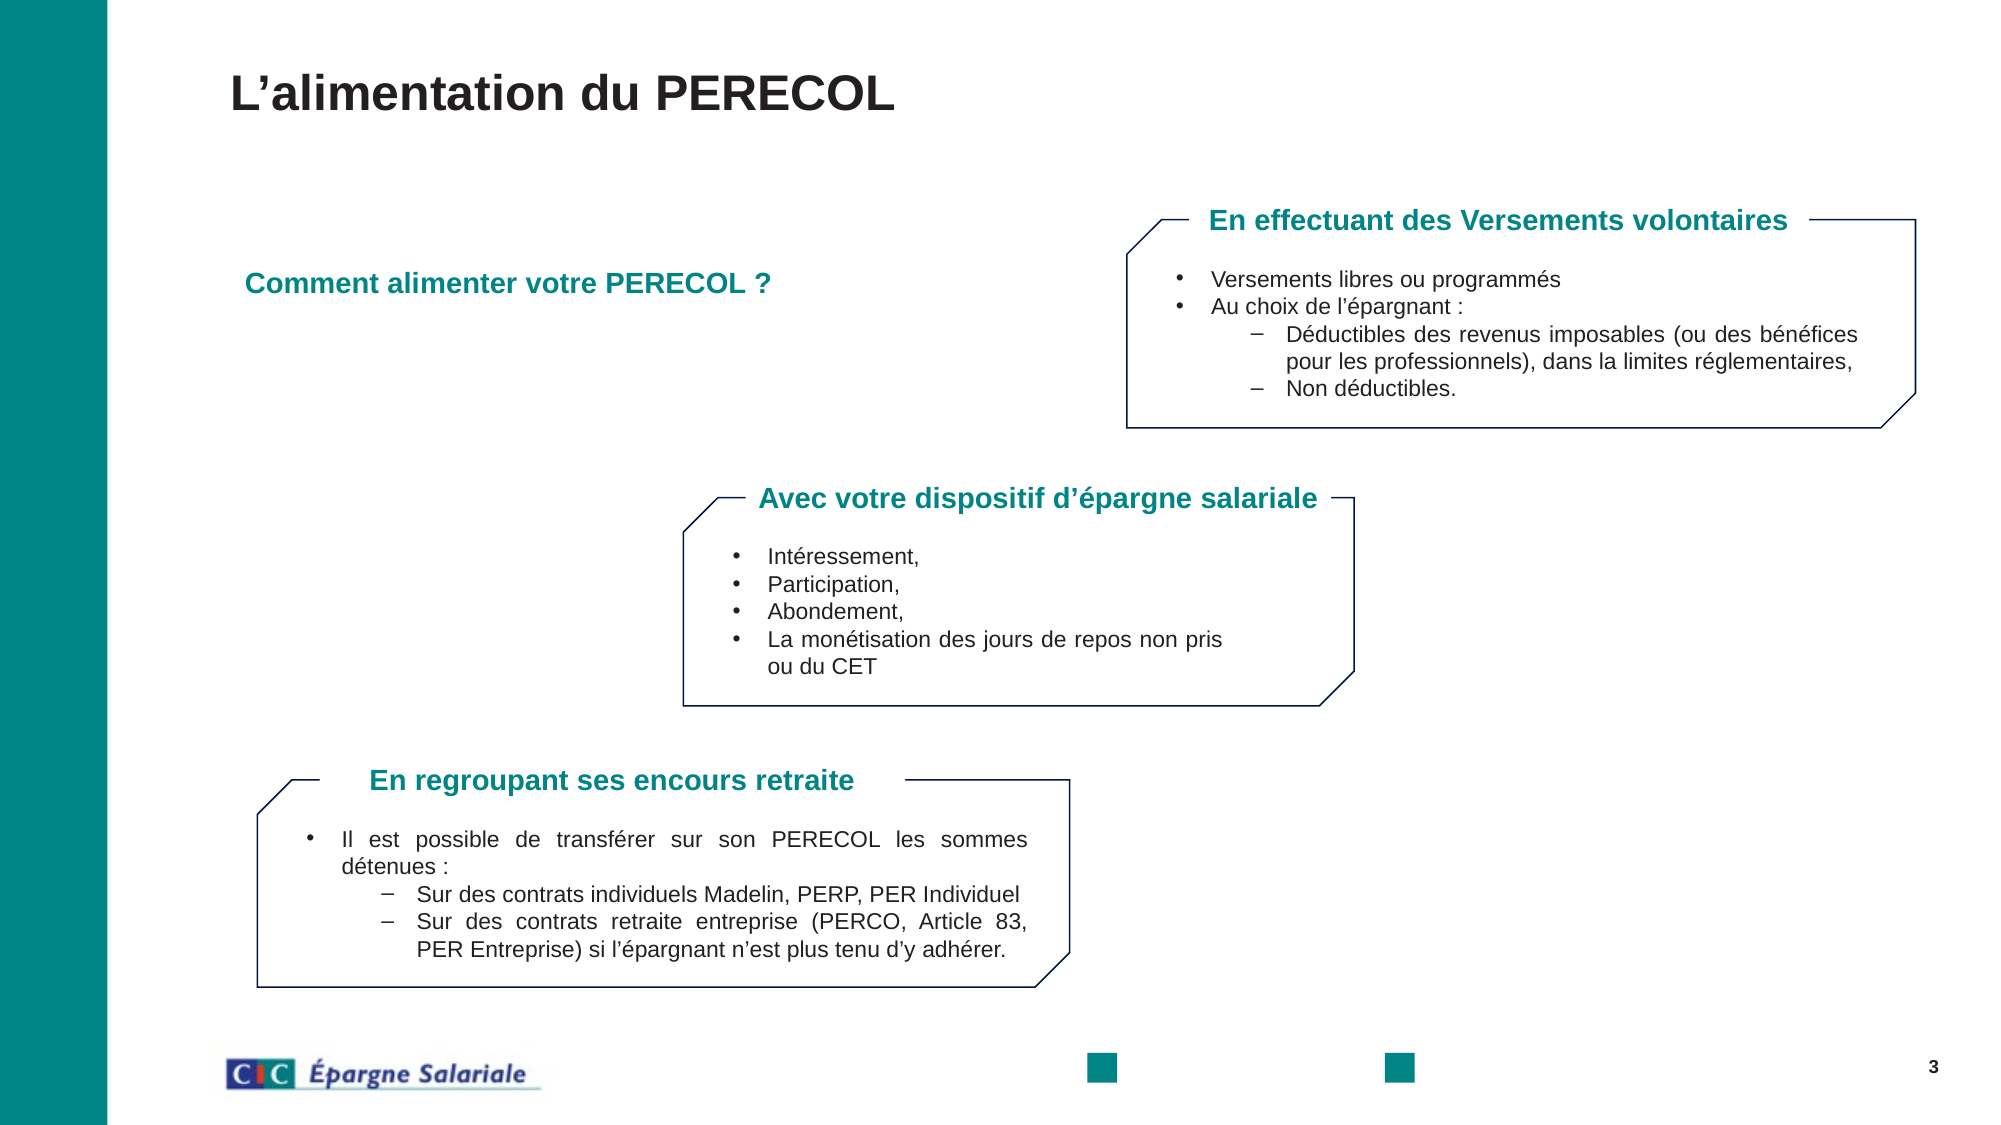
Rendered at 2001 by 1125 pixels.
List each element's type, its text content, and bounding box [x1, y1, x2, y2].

title L’alimentation du PERECOL [230, 61, 1940, 164]
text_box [1126, 193, 1916, 428]
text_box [257, 753, 1070, 988]
slide_number 3 [1854, 1052, 1939, 1084]
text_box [683, 471, 1355, 706]
picture [208, 1040, 559, 1125]
text_box Comment alimenter votre PERECOL ? [230, 256, 816, 307]
